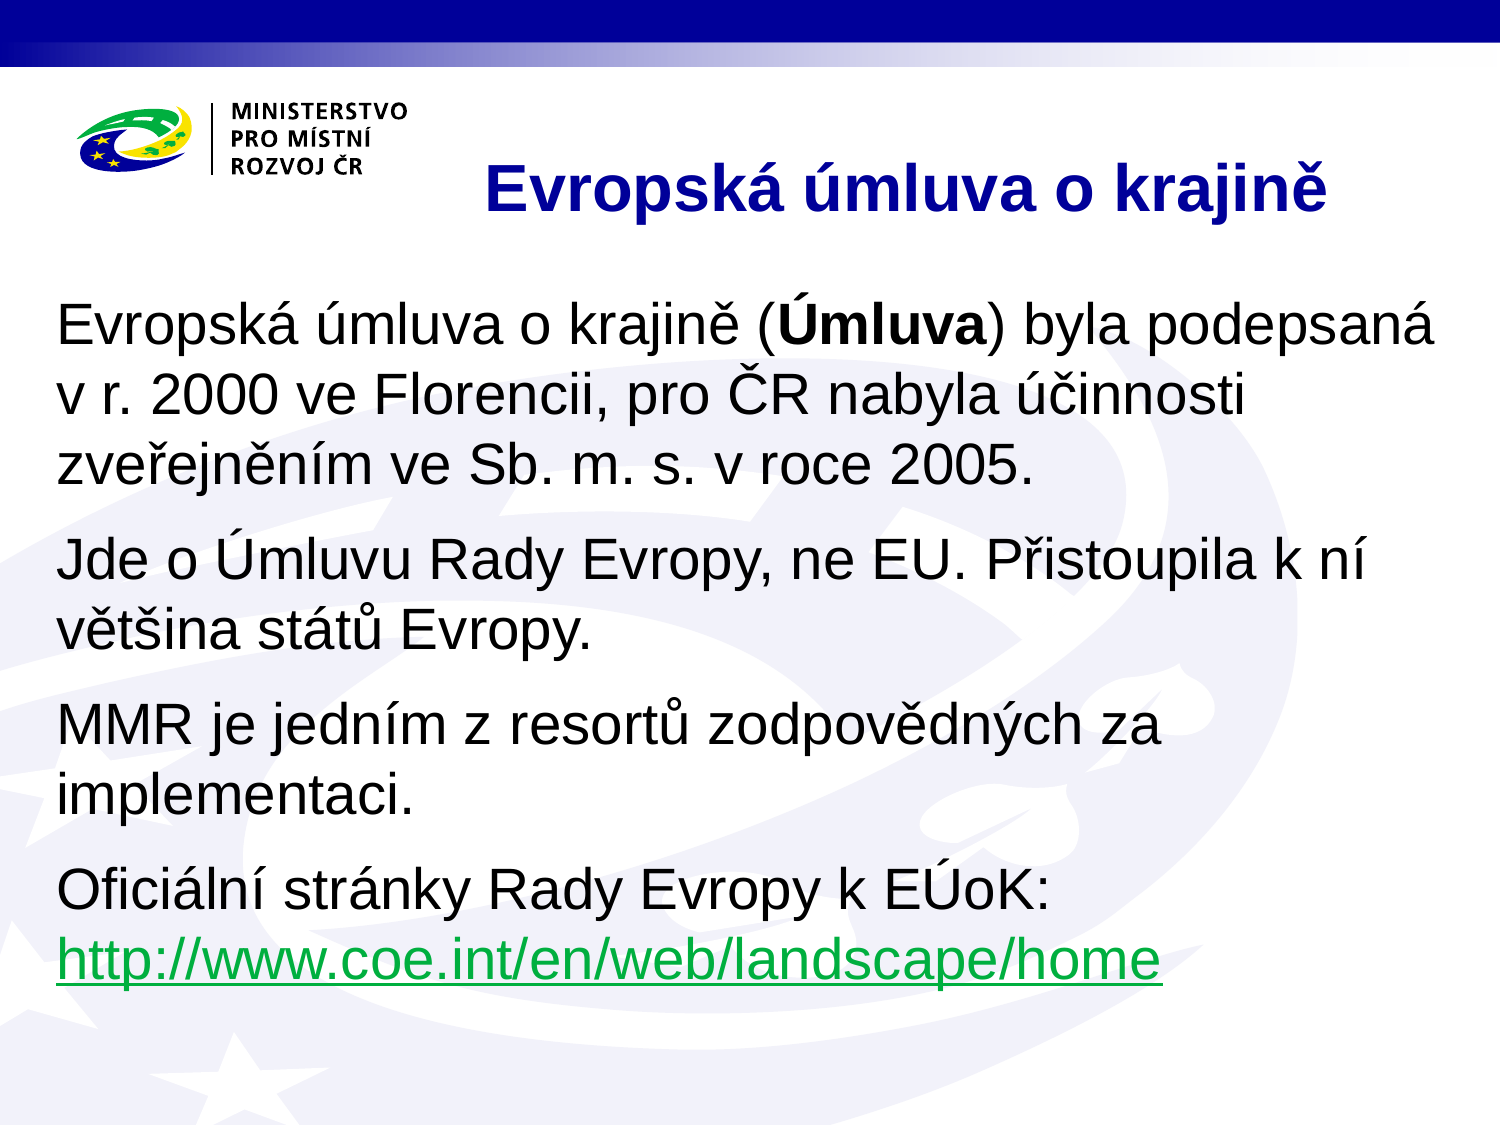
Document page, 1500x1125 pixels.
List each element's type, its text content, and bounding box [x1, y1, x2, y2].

list Evropská úmluva o krajině (Úmluva) byla podepsaná v r. 2000 ve Florencii, pro ČR nabyla účinnosti zveřejněním ve Sb. m. s. v roce 2005. Jde o Úmluvu Rady Evropy, ne EU. Přistoupila k ní většina států Evropy. MMR je jedním z resortů zodpovědných za implementaci. Oficiální stránky Rady Evropy k EÚoK: http://www.coe.int/en/web/landscape/home [41, 278, 1471, 1083]
title Evropská úmluva o krajině [469, 137, 1500, 220]
